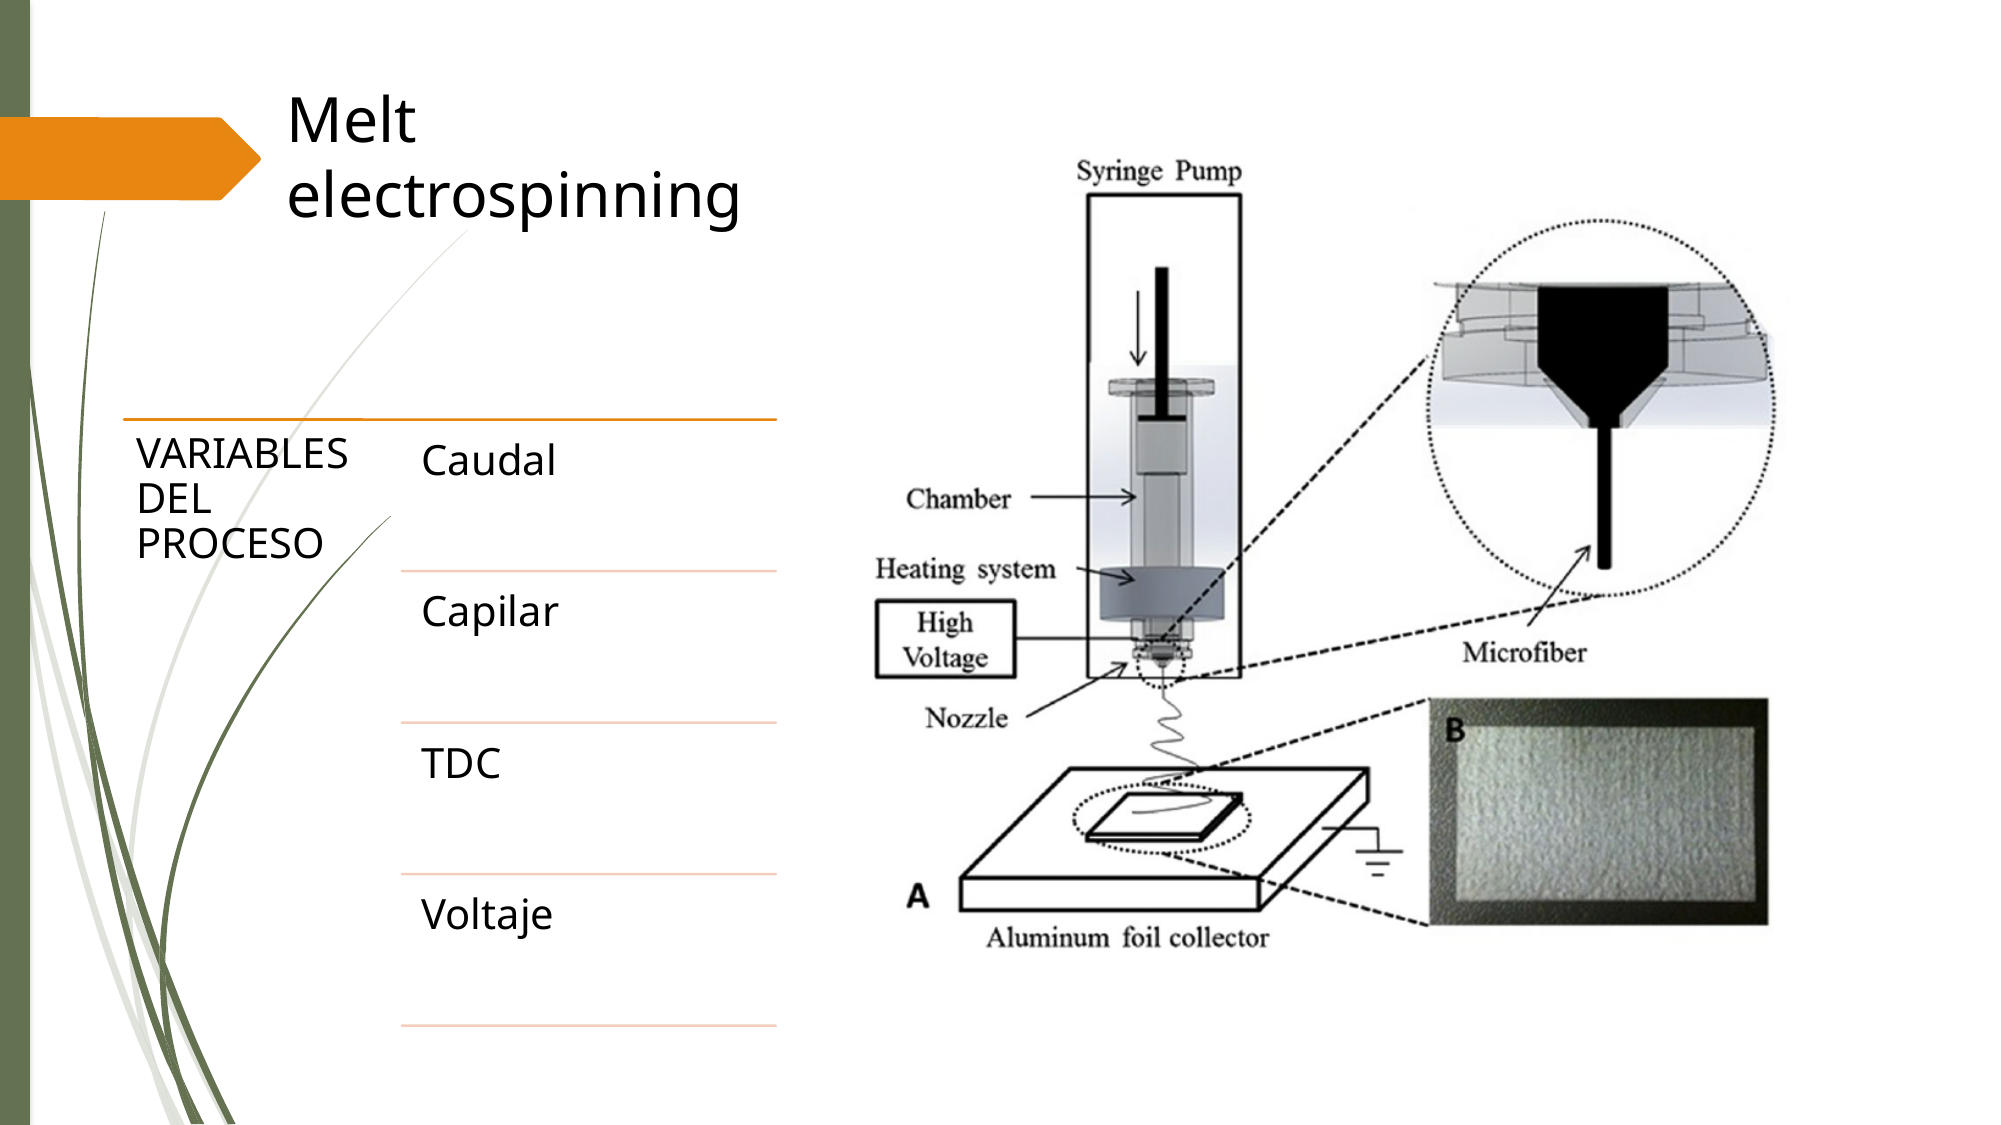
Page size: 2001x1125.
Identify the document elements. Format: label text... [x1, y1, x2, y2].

title Melt electrospinning [271, 72, 777, 365]
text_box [123, 419, 777, 1034]
picture [871, 155, 1791, 949]
